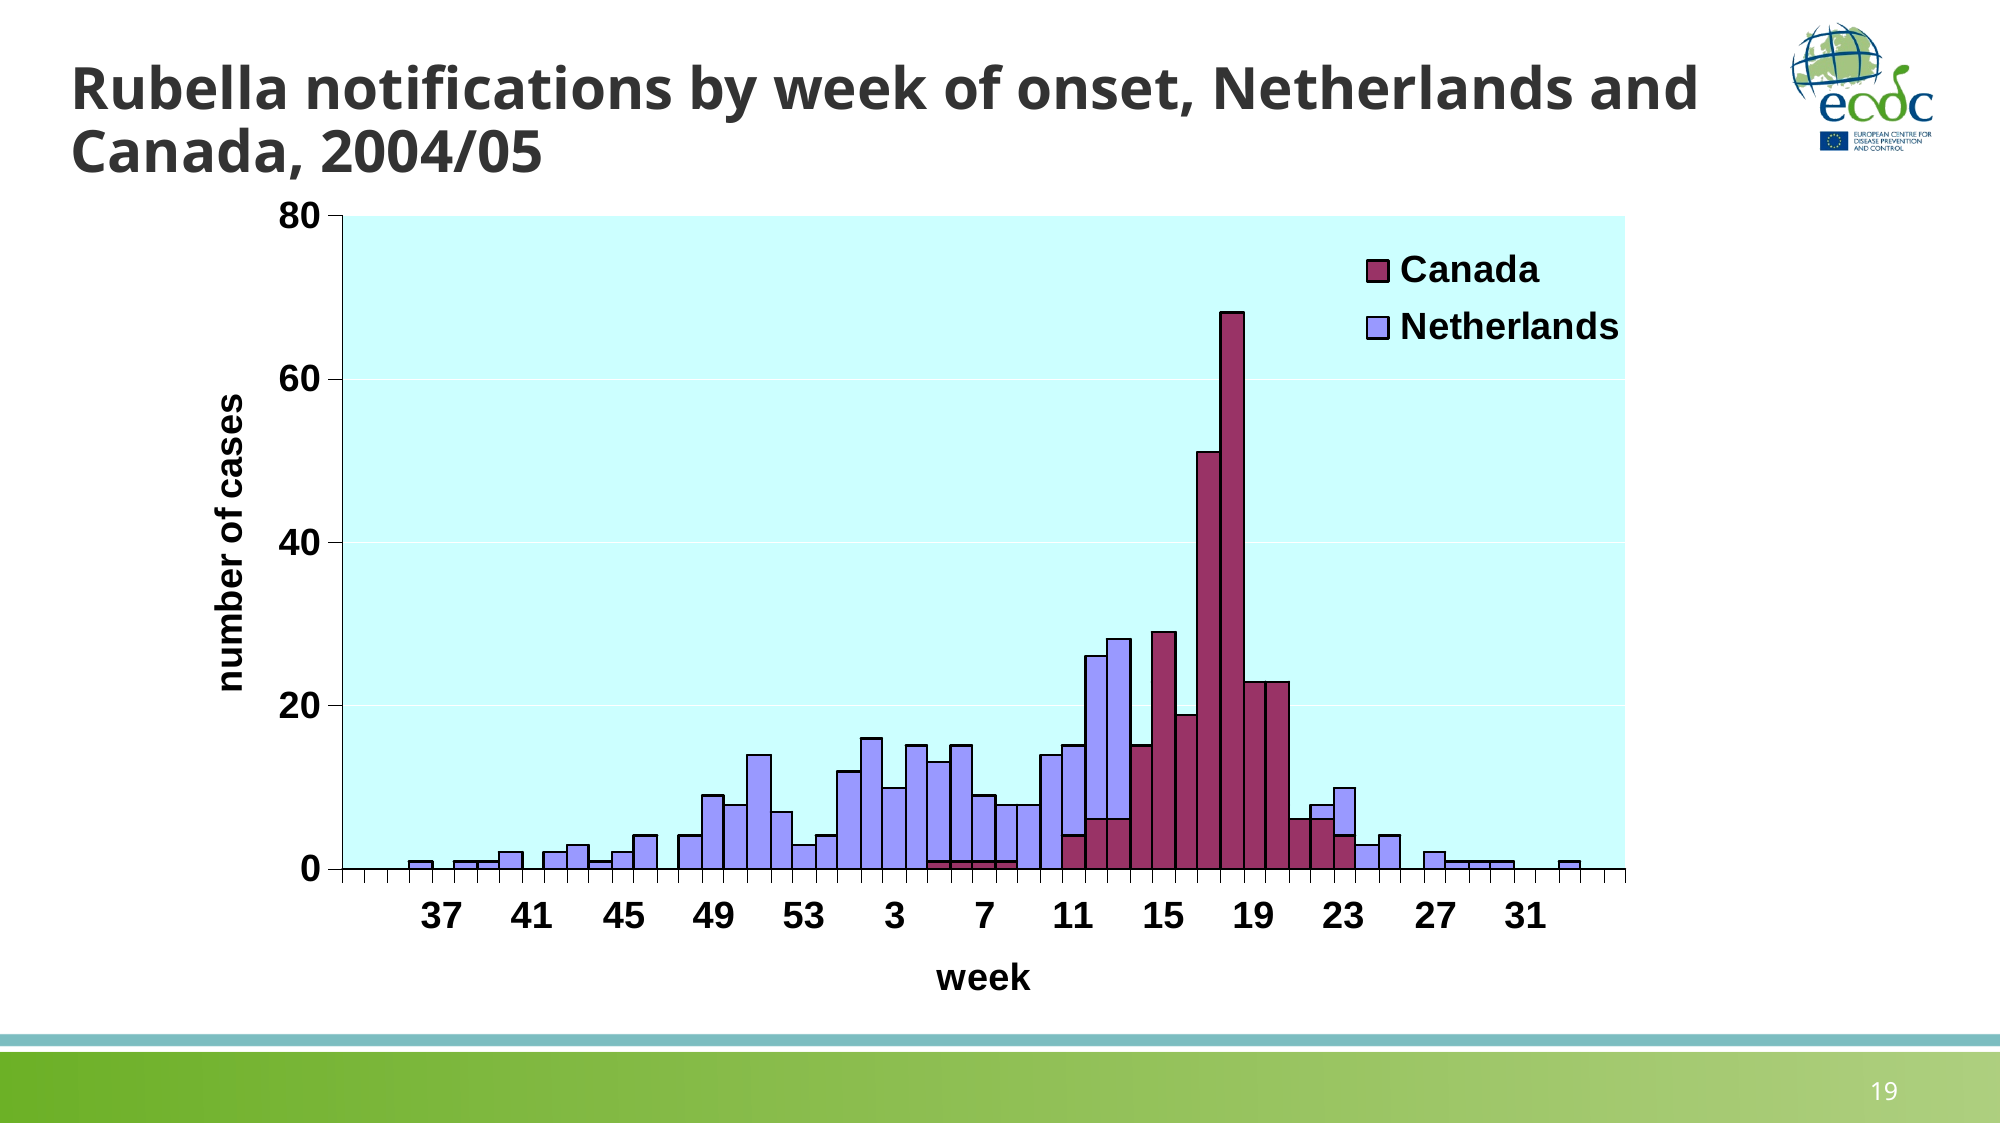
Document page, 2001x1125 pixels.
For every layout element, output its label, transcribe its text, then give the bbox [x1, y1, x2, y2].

picture [0, 0, 2000, 1123]
title Rubella notifications by week of onset, Netherlands and Canada, 2004/05 [70, 58, 1764, 190]
slide_number 19 [1494, 1062, 1914, 1123]
